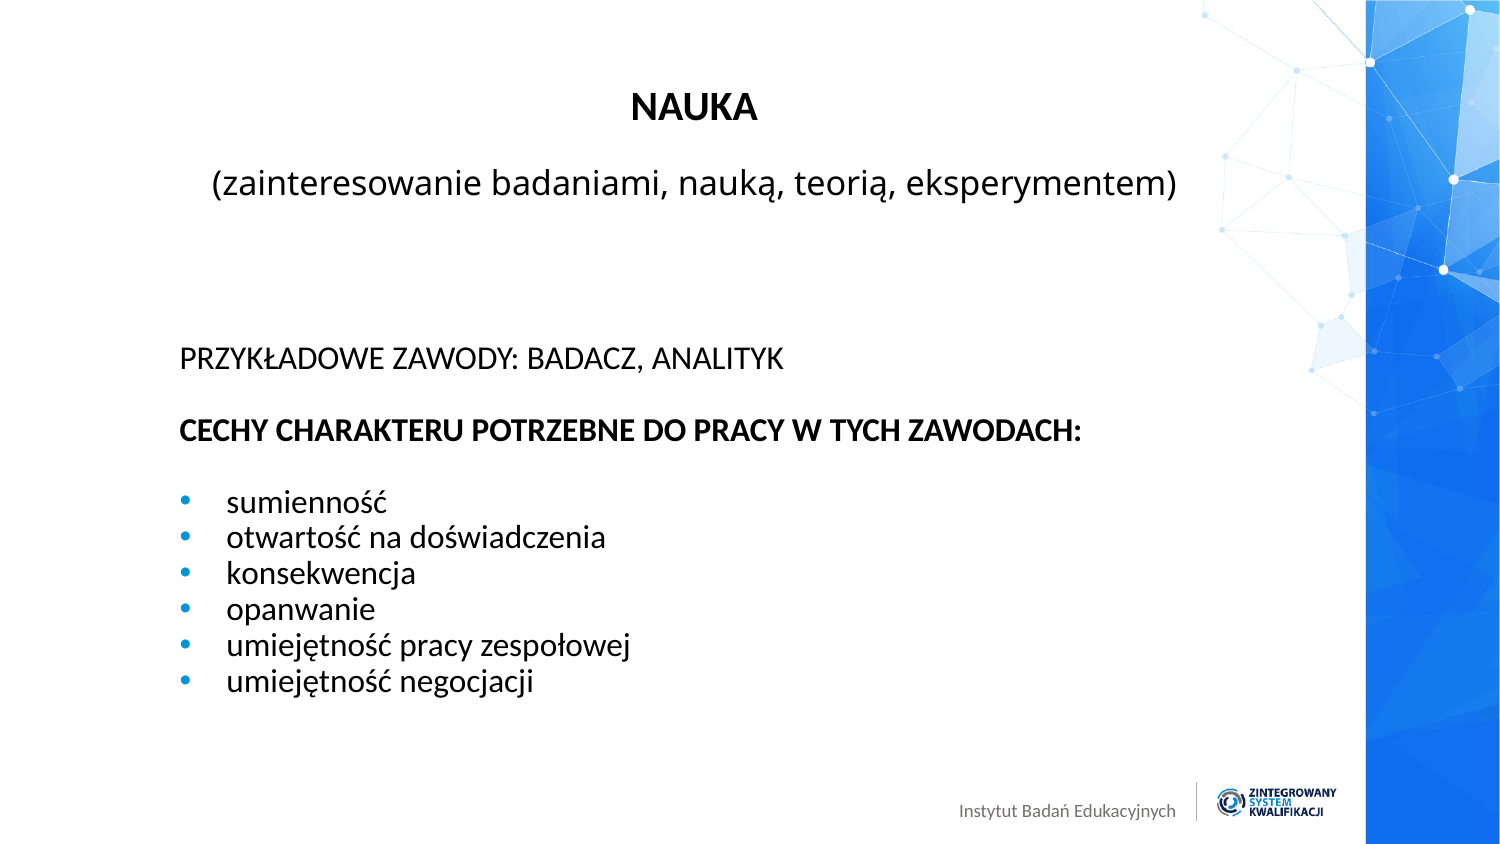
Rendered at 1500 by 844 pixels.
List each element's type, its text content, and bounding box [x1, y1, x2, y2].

title NAUKA (zainteresowanie badaniami, nauką, teorią, eksperymentem) [162, 84, 1226, 198]
list PRZYKŁADOWE ZAWODY: BADACZ, ANALITYK CECHY CHARAKTERU POTRZEBNE DO PRACY W TYCH ZAWODACH: sumienność otwartość na doświadczenia konsekwencja opanwanie umiejętność pracy zespołowej umiejętność negocjacji [162, 291, 1192, 717]
picture [1179, 0, 1500, 844]
